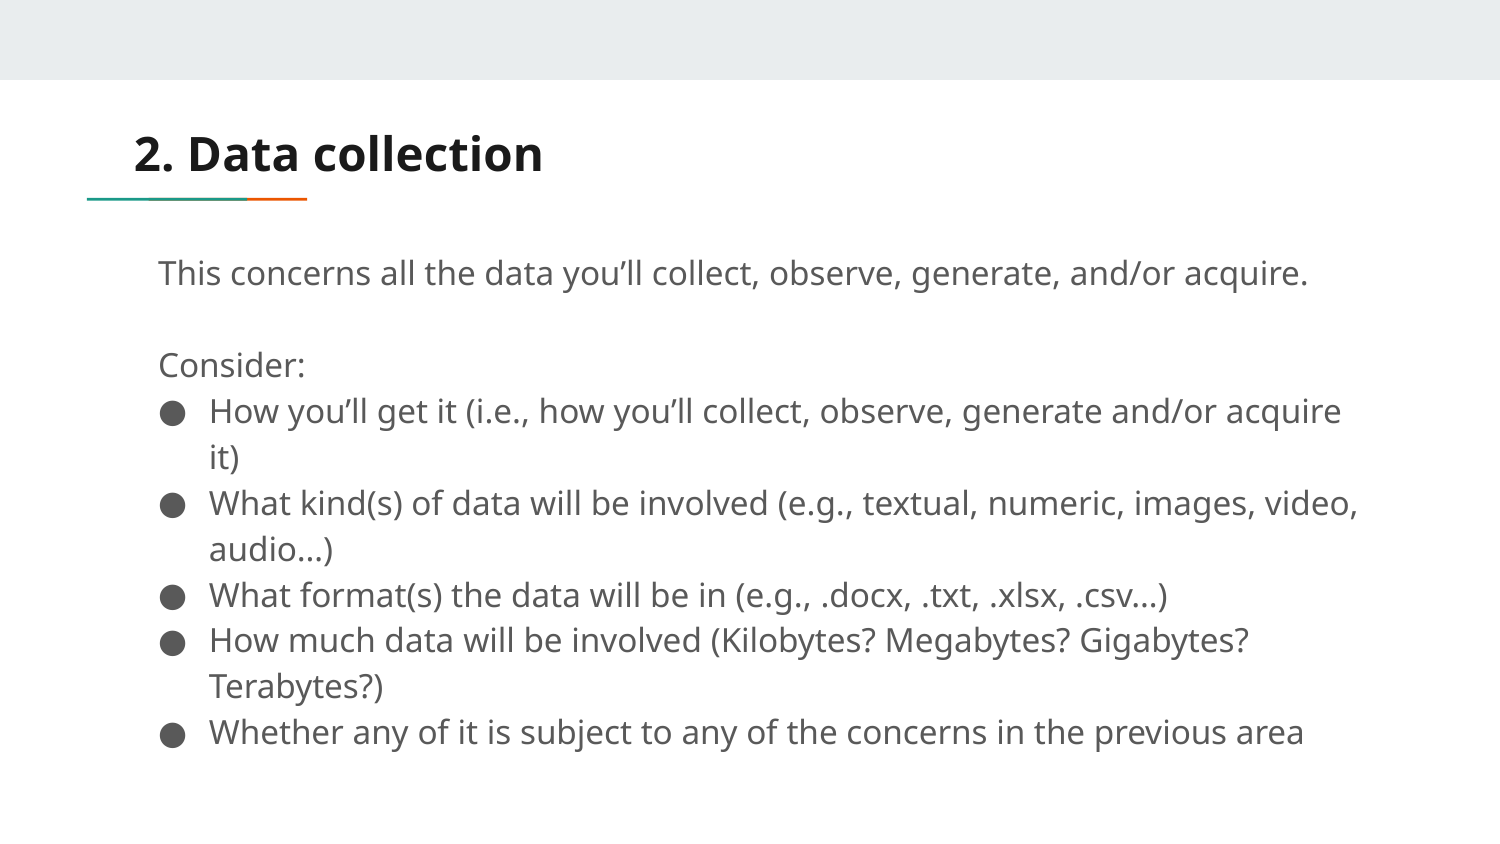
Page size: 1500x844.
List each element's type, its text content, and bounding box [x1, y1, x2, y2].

title 2. Data collection [119, 108, 1381, 197]
list This concerns all the data you’ll collect, observe, generate, and/or acquire. Consider: How you’ll get it (i.e., how you’ll collect, observe, generate and/or acquire it) What kind(s) of data will be involved (e.g., textual, numeric, images, video, audio…) What format(s) the data will be in (e.g., .docx, .txt, .xlsx, .csv…) How much data will be involved (Kilobytes? Megabytes? Gigabytes? Terabytes?) Whether any of it is subject to any of the concerns in the previous area [119, 231, 1381, 773]
